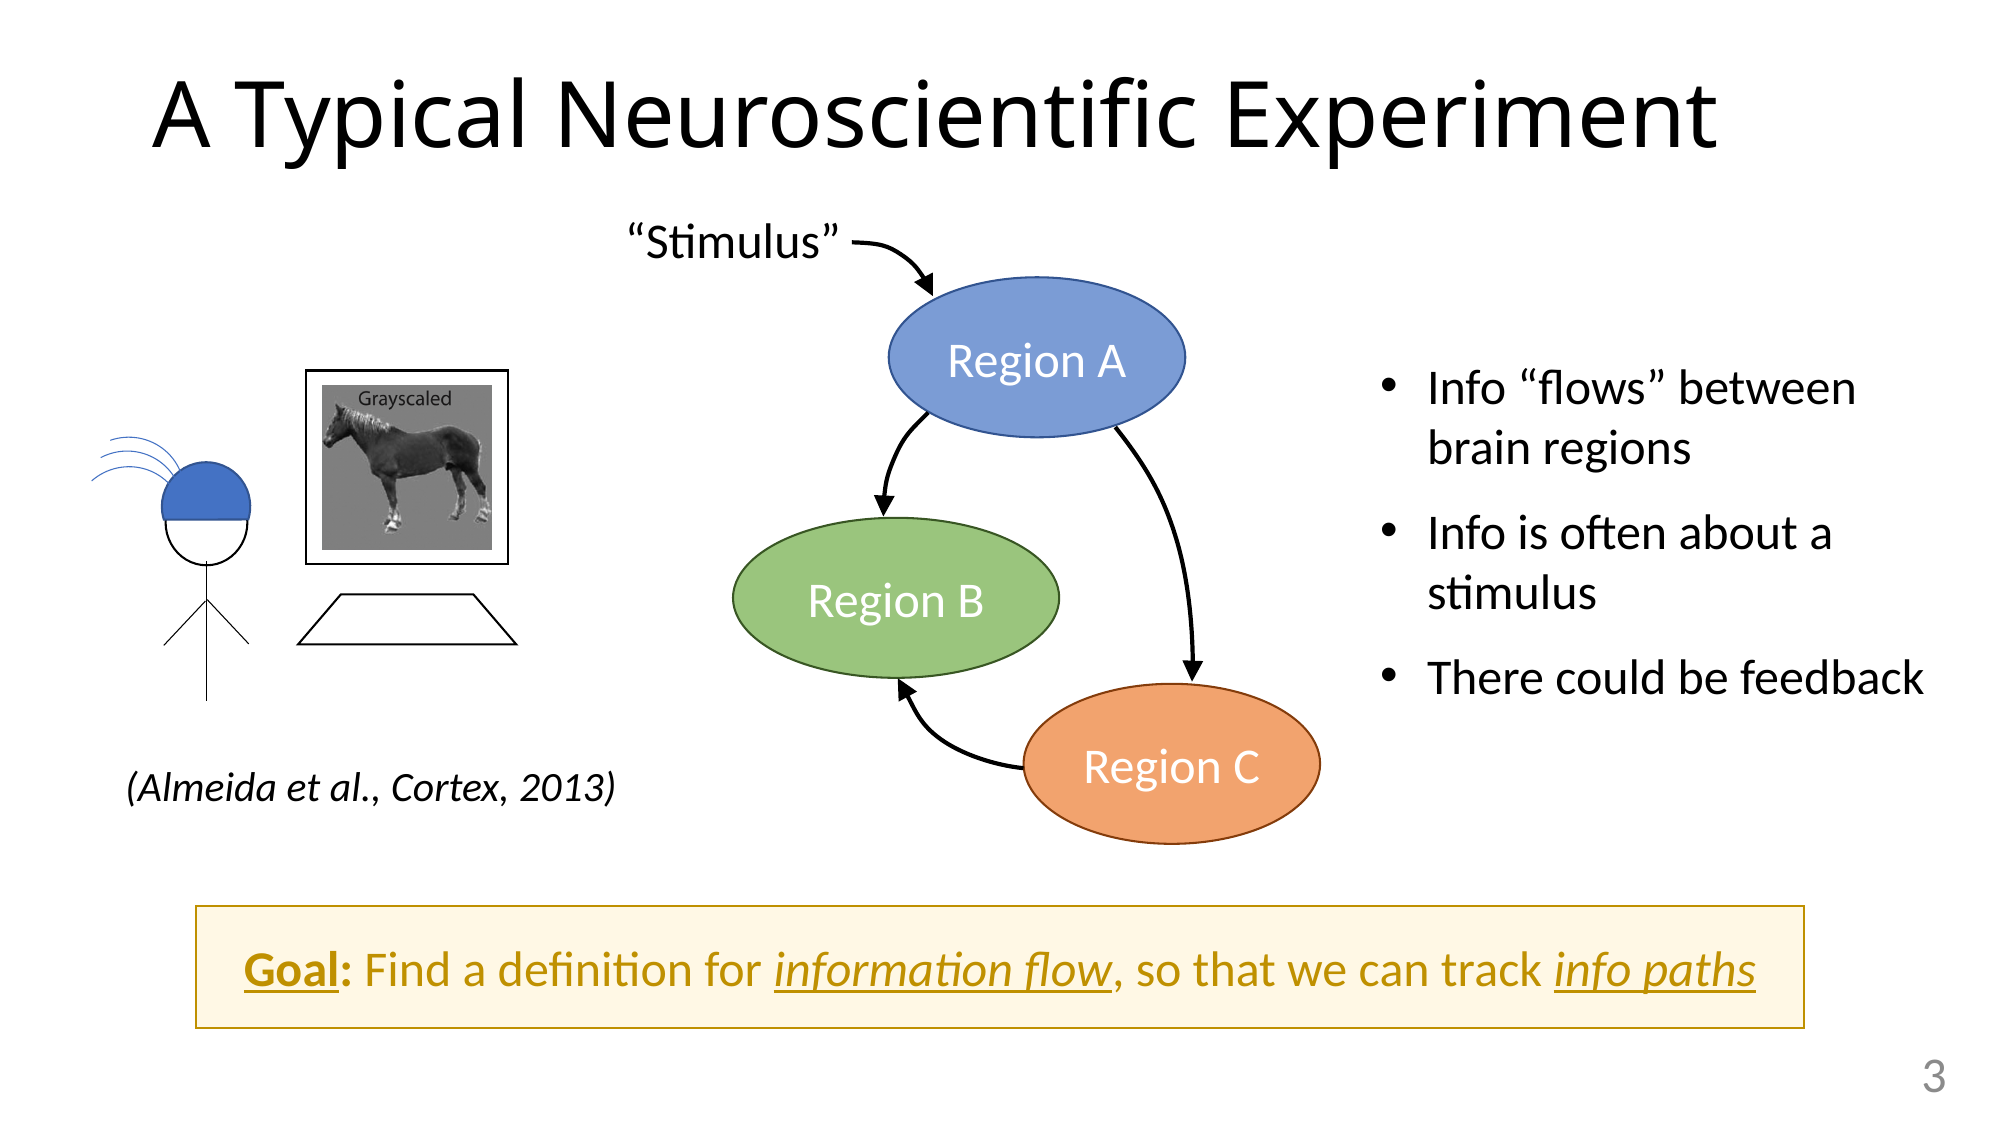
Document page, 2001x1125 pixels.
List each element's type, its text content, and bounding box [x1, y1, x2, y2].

slide_number 3 [1511, 1042, 1962, 1103]
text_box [70, 437, 251, 701]
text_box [608, 200, 1321, 844]
text_box A Typical Neuroscientific Experiment [137, 50, 1863, 186]
text_box Goal: Find a definition for information flow, so that we can track info paths [195, 905, 1805, 1029]
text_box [298, 370, 517, 645]
text_box Info “flows” between brain regions Info is often about a stimulus There could be feedback [1365, 347, 1942, 712]
text_box (Almeida et al., Cortex, 2013) [85, 752, 608, 818]
